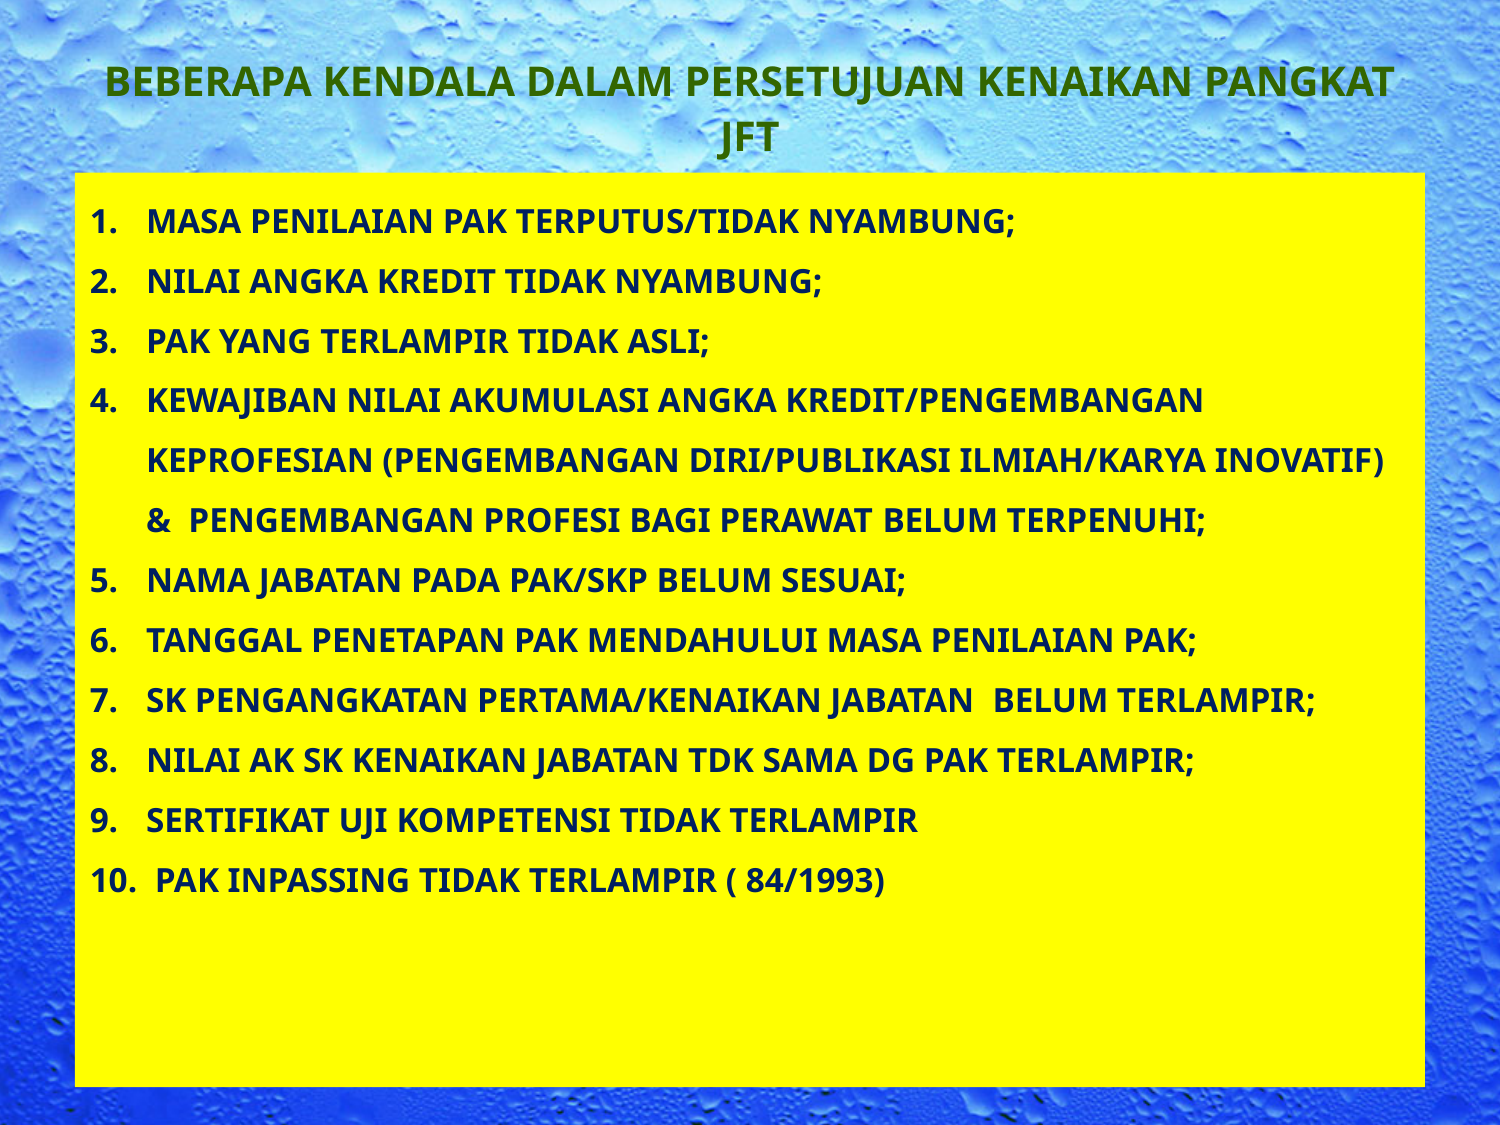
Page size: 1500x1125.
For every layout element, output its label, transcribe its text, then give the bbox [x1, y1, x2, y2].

picture [0, 0, 1500, 1125]
text_box BEBERAPA KENDALA DALAM PERSETUJUAN KENAIKAN PANGKAT JFT [74, 45, 1425, 172]
text_box MASA PENILAIAN PAK TERPUTUS/TIDAK NYAMBUNG; NILAI ANGKA KREDIT TIDAK NYAMBUNG; PAK YANG TERLAMPIR TIDAK ASLI; KEWAJIBAN NILAI AKUMULASI ANGKA KREDIT/PENGEMBANGAN KEPROFESIAN (PENGEMBANGAN DIRI/PUBLIKASI ILMIAH/KARYA INOVATIF) & PENGEMBANGAN PROFESI BAGI PERAWAT BELUM TERPENUHI; NAMA JABATAN PADA PAK/SKP BELUM SESUAI; TANGGAL PENETAPAN PAK MENDAHULUI MASA PENILAIAN PAK; SK PENGANGKATAN PERTAMA/KENAIKAN JABATAN BELUM TERLAMPIR; NILAI AK SK KENAIKAN JABATAN TDK SAMA DG PAK TERLAMPIR; SERTIFIKAT UJI KOMPETENSI TIDAK TERLAMPIR ; PAK INPASSING TIDAK TERLAMPIR ( 84/1993) 1O1010 [74, 172, 1425, 1088]
